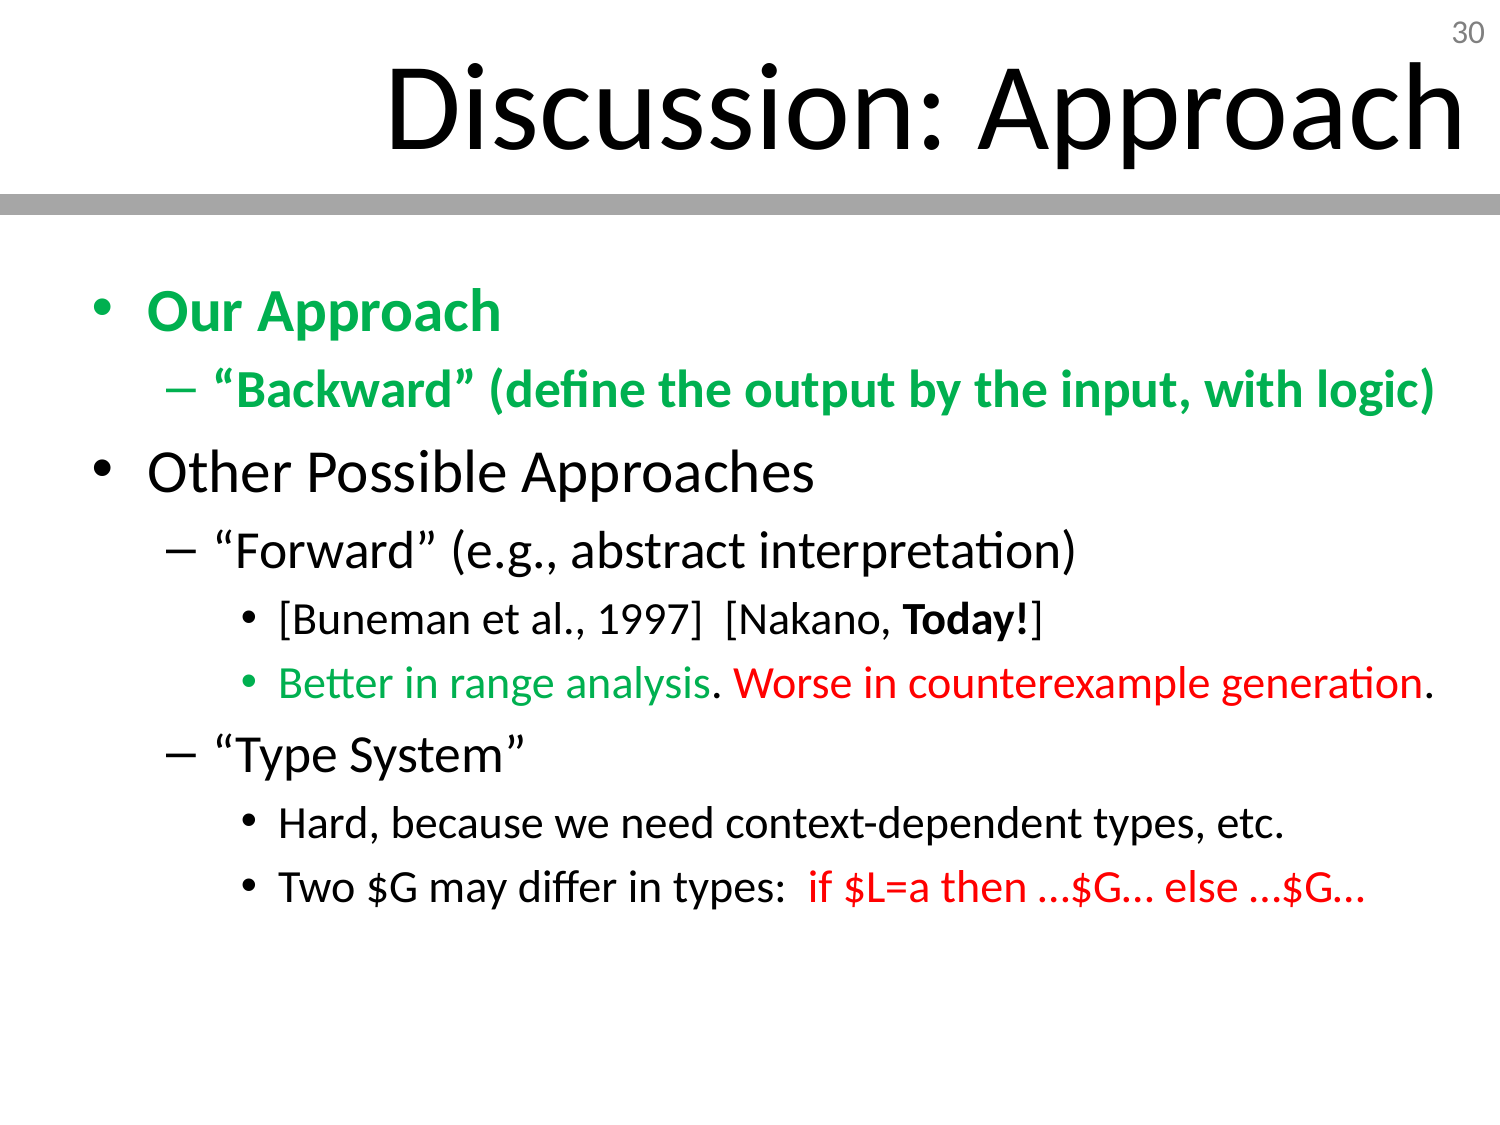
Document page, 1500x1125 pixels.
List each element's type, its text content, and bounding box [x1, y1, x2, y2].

title Discussion: Approach [133, 5, 1484, 193]
list Our Approach “Backward” (define the output by the input, with logic) Other Possible Approaches “Forward” (e.g., abstract interpretation) [Buneman et al., 1997] [Nakano, Today!] Better in range analysis. Worse in counterexample generation. “Type System” Hard, because we need context-dependent types, etc. Two $G may differ in types: if $L=a then …$G… else …$G… [76, 262, 1483, 1005]
